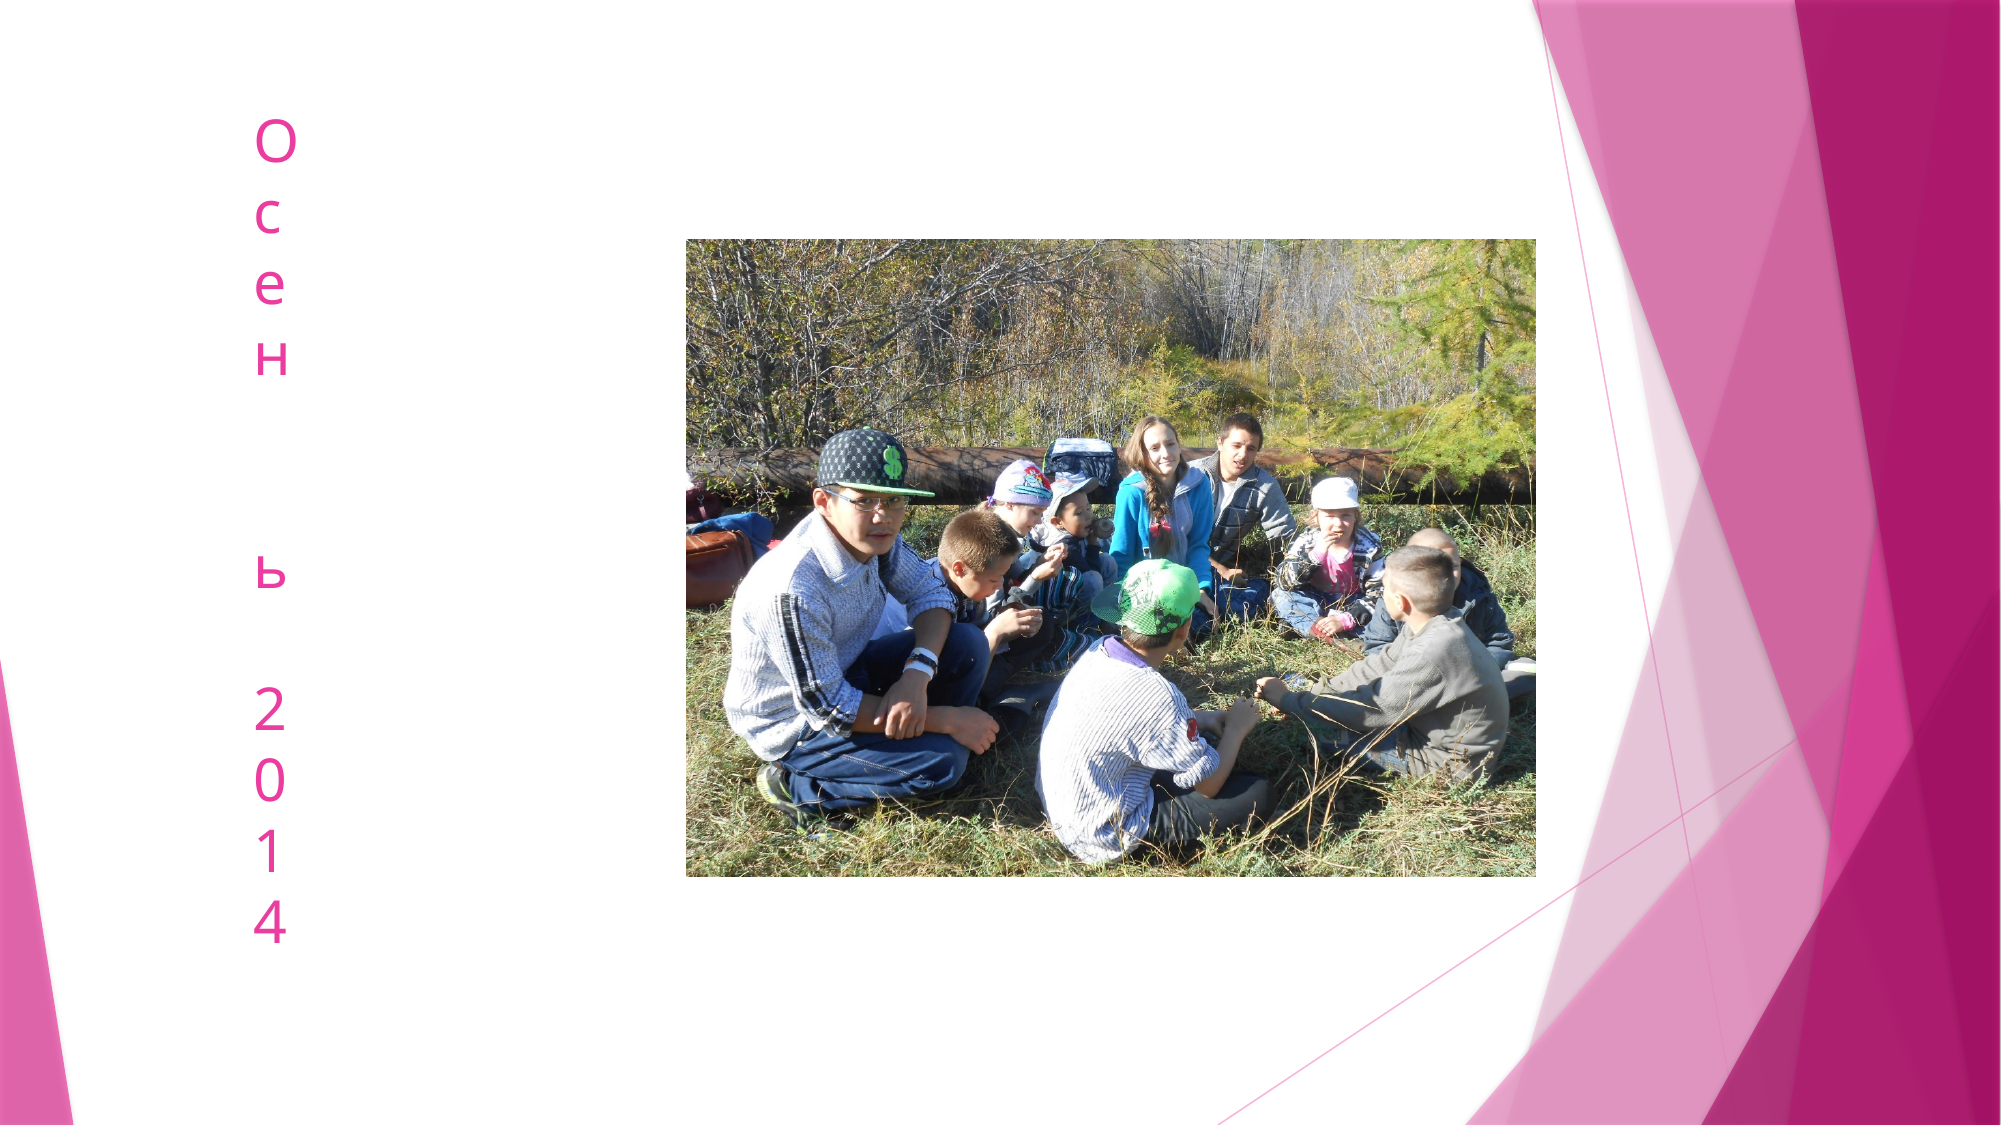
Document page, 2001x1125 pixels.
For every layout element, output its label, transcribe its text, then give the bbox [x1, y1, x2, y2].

title Осен ь 2014 [238, 95, 314, 971]
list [685, 239, 1536, 878]
